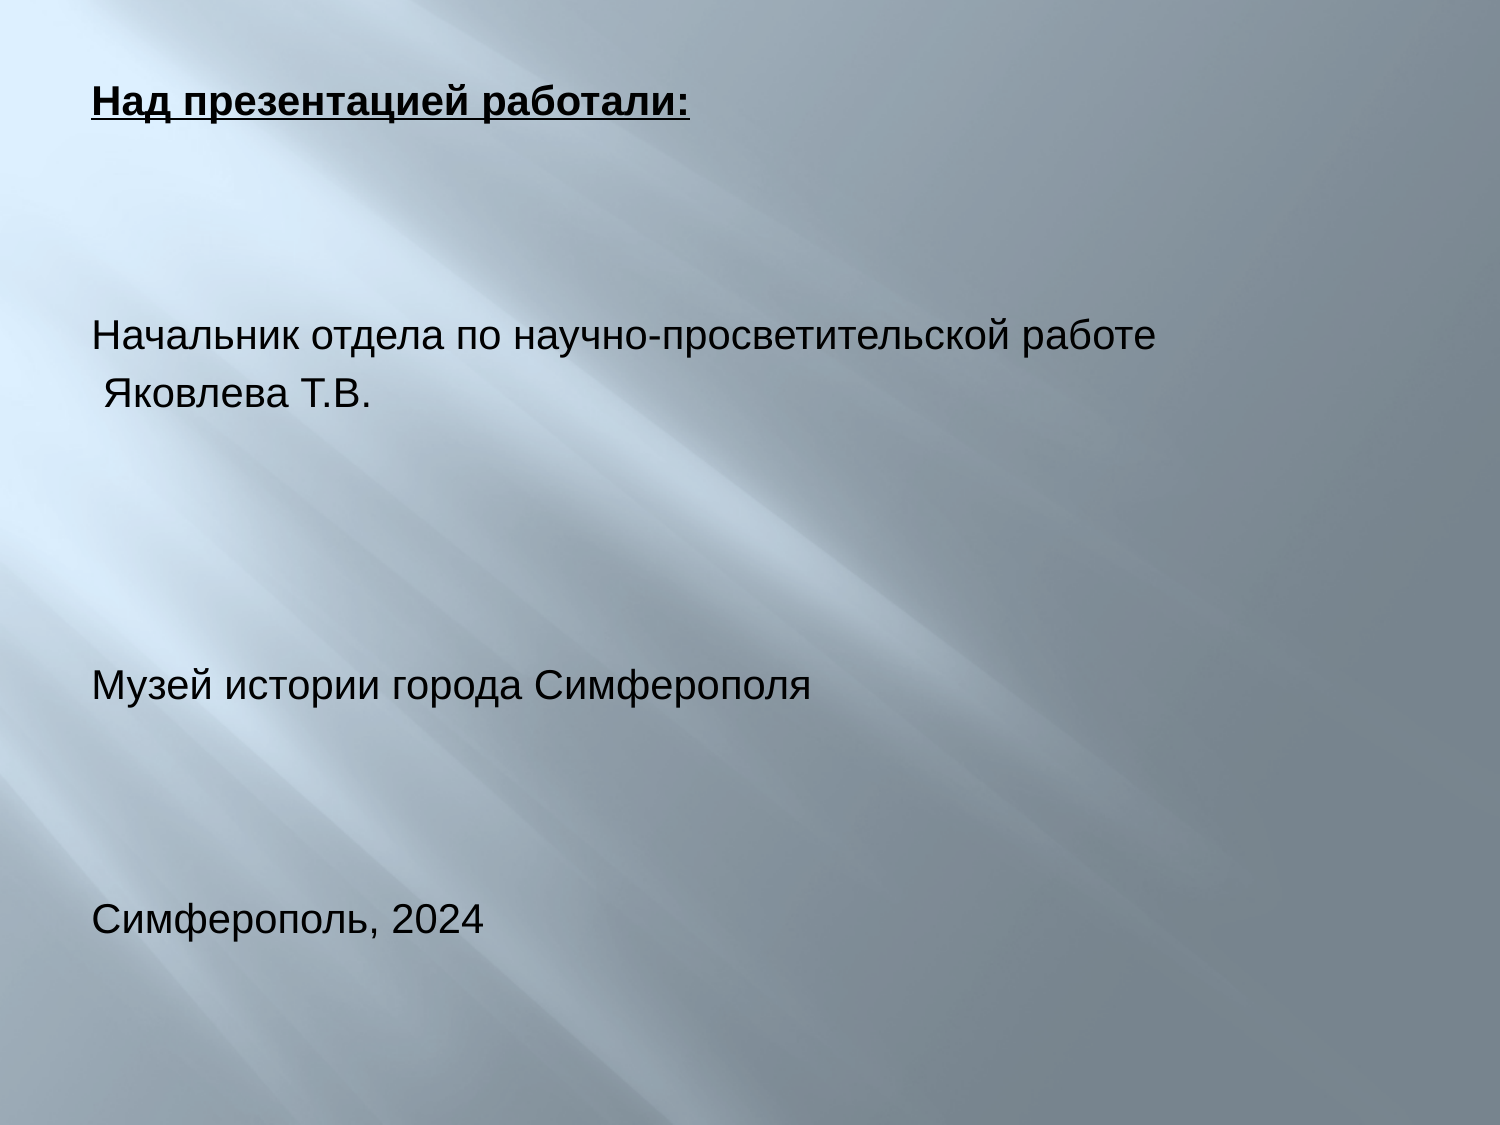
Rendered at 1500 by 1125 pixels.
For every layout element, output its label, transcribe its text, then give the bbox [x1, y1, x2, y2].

list Над презентацией работали: Начальник отдела по научно-просветительской работе Яковлева Т.В. Музей истории города Симферополя Симферополь, 2024 [76, 66, 1447, 1012]
